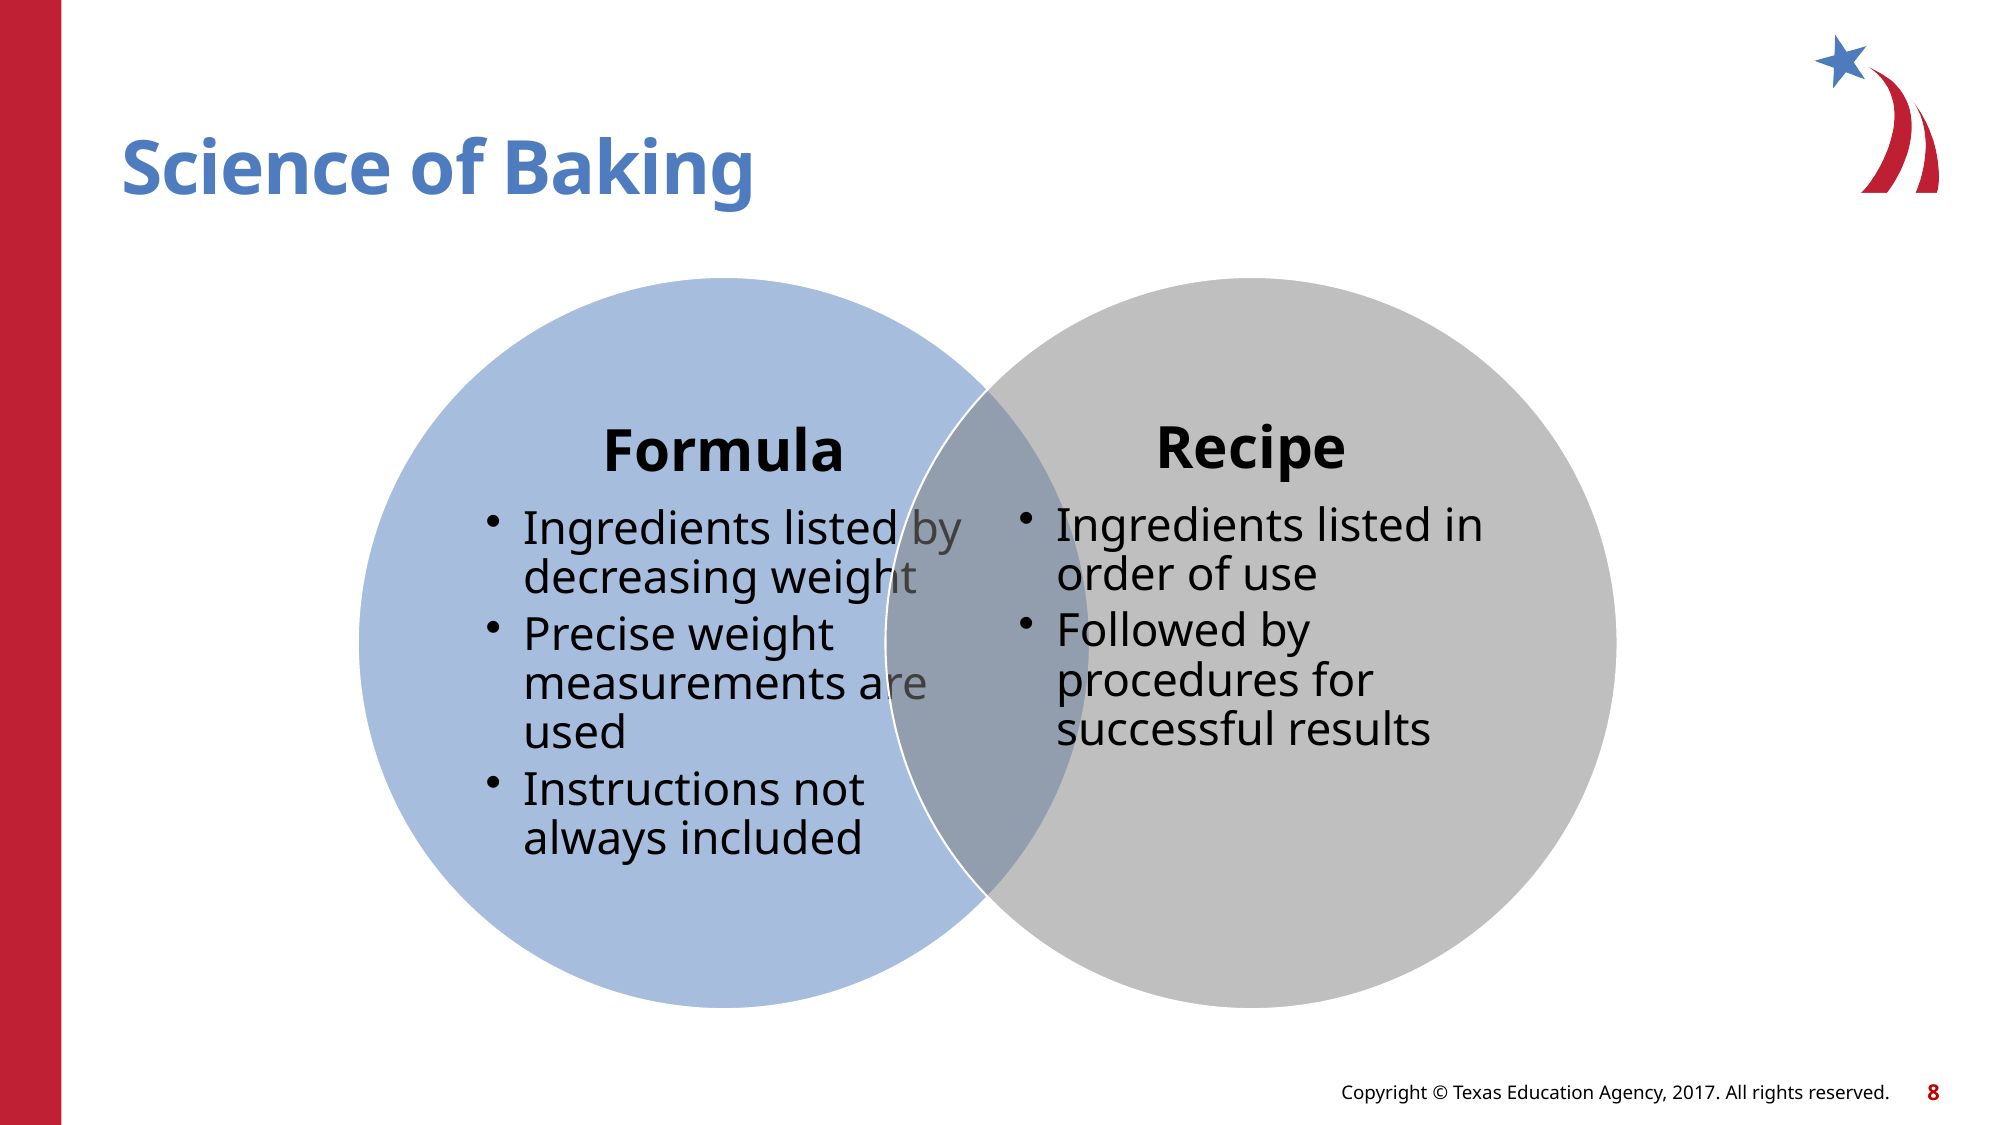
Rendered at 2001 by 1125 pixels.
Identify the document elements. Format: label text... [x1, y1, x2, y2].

picture [1814, 34, 1939, 193]
title Science of Baking [121, 66, 1772, 211]
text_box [199, 274, 1777, 1011]
